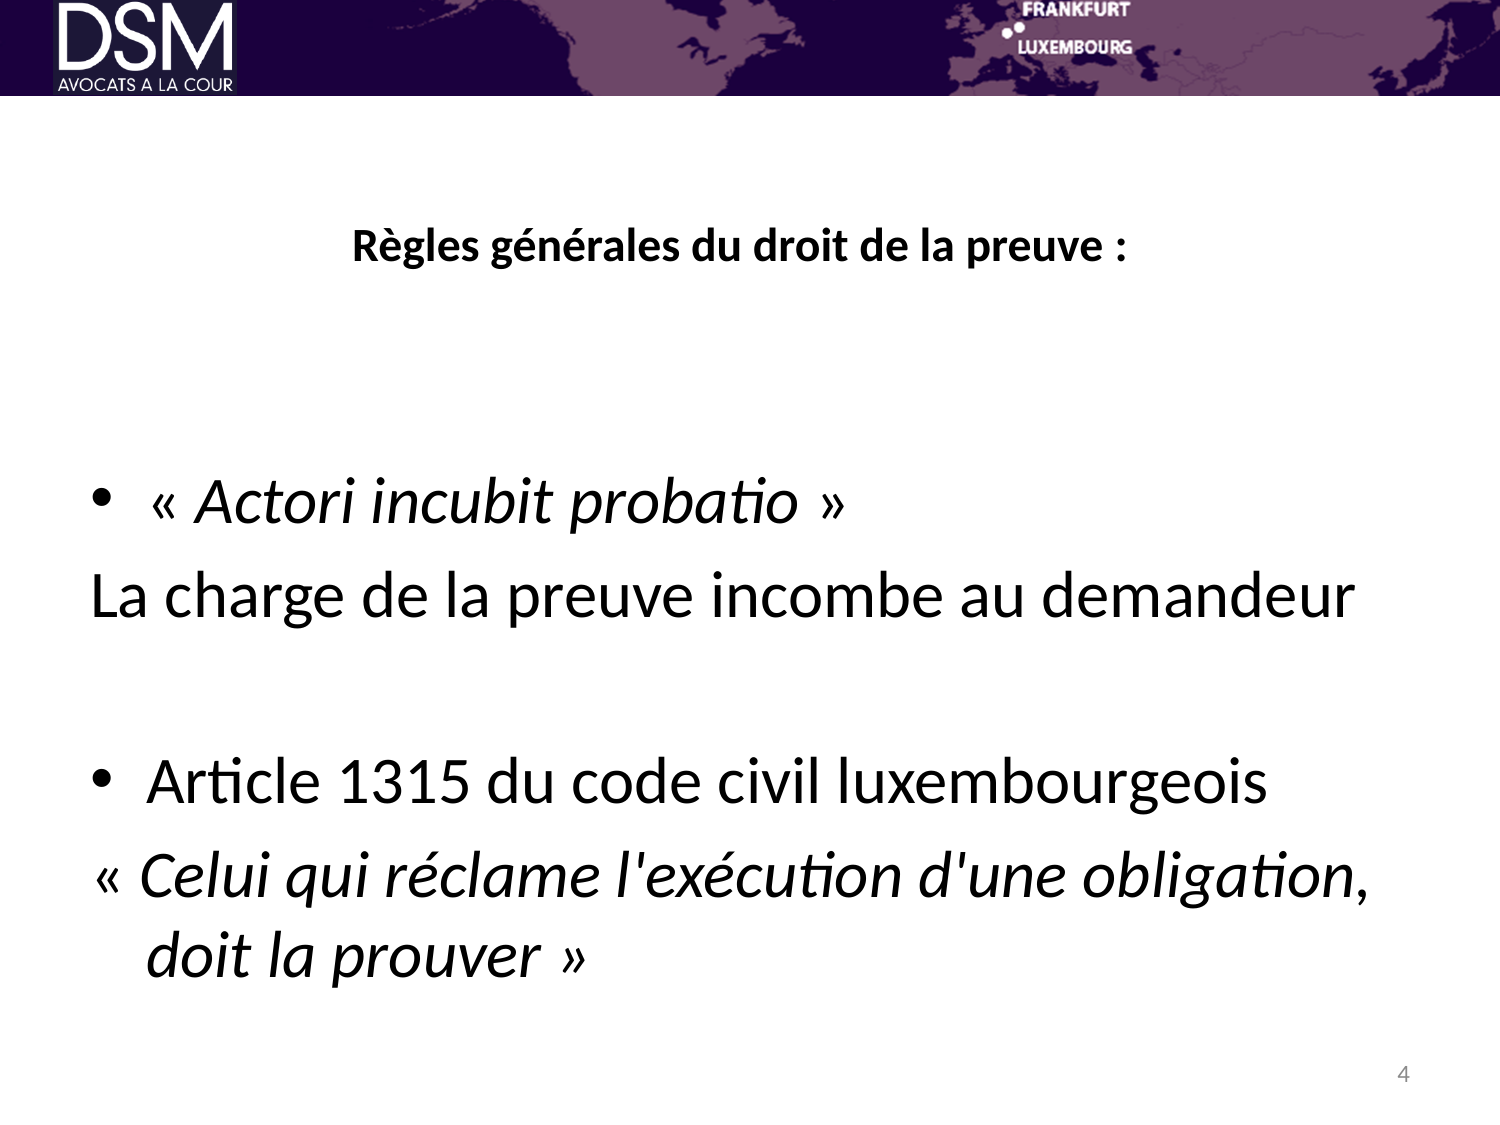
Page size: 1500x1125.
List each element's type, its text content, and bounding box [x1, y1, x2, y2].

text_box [0, 0, 1500, 98]
title Règles générales du droit de la preuve : [64, 149, 1415, 337]
list « Actori incubit probatio » La charge de la preuve incombe au demandeur Article 1315 du code civil luxembourgeois « Celui qui réclame l'exécution d'une obligation, doit la prouver » [75, 262, 1425, 1005]
slide_number 4 [1074, 1042, 1425, 1103]
